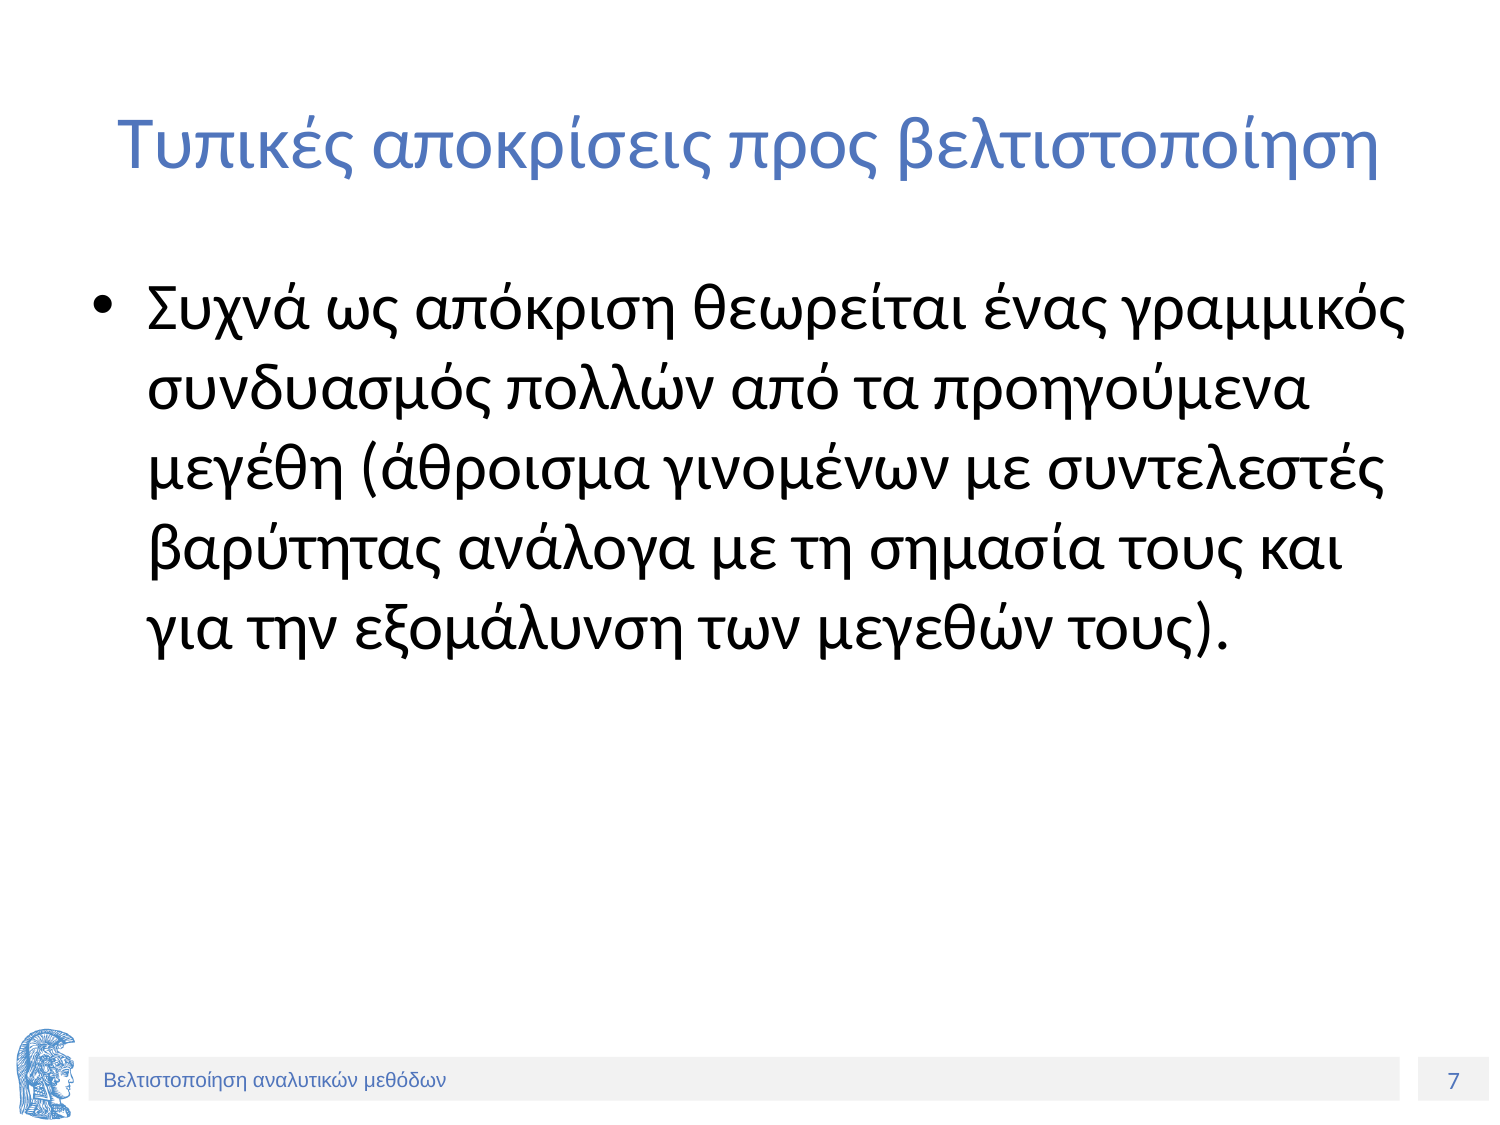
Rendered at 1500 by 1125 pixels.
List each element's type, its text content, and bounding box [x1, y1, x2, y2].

list Συχνά ως απόκριση θεωρείται ένας γραμμικός συνδυασμός πολλών από τα προηγούμενα μεγέθη (άθροισμα γινομένων με συντελεστές βαρύτητας ανάλογα με τη σημασία τους και για την εξομάλυνση των μεγεθών τους). [75, 255, 1427, 999]
picture [9, 1025, 81, 1120]
title Τυπικές αποκρίσεις προς βελτιστοποίηση [74, 44, 1426, 233]
